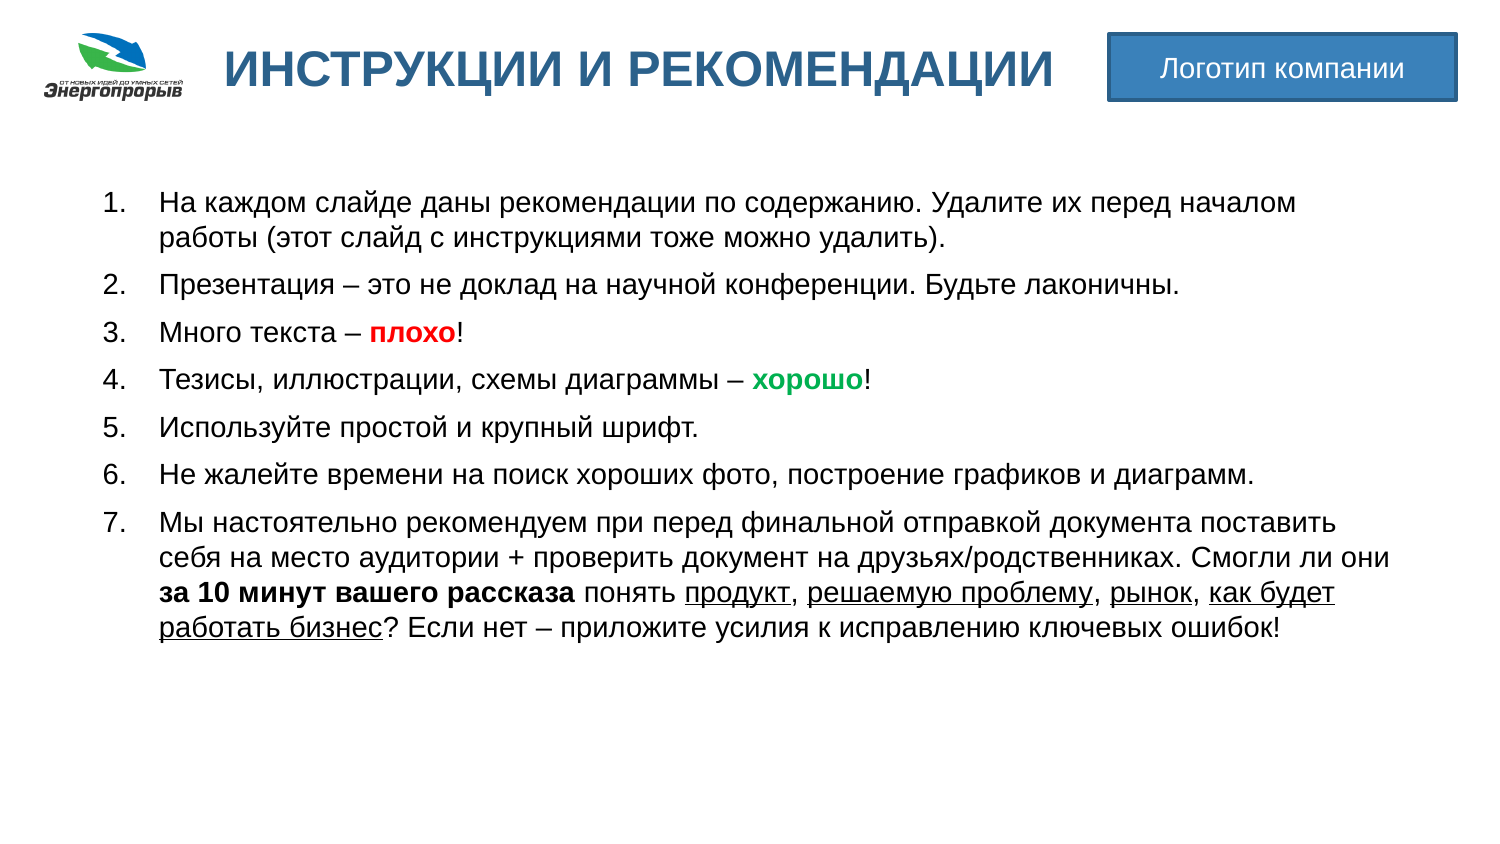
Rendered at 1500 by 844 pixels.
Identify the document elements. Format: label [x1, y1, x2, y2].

picture [43, 33, 184, 101]
